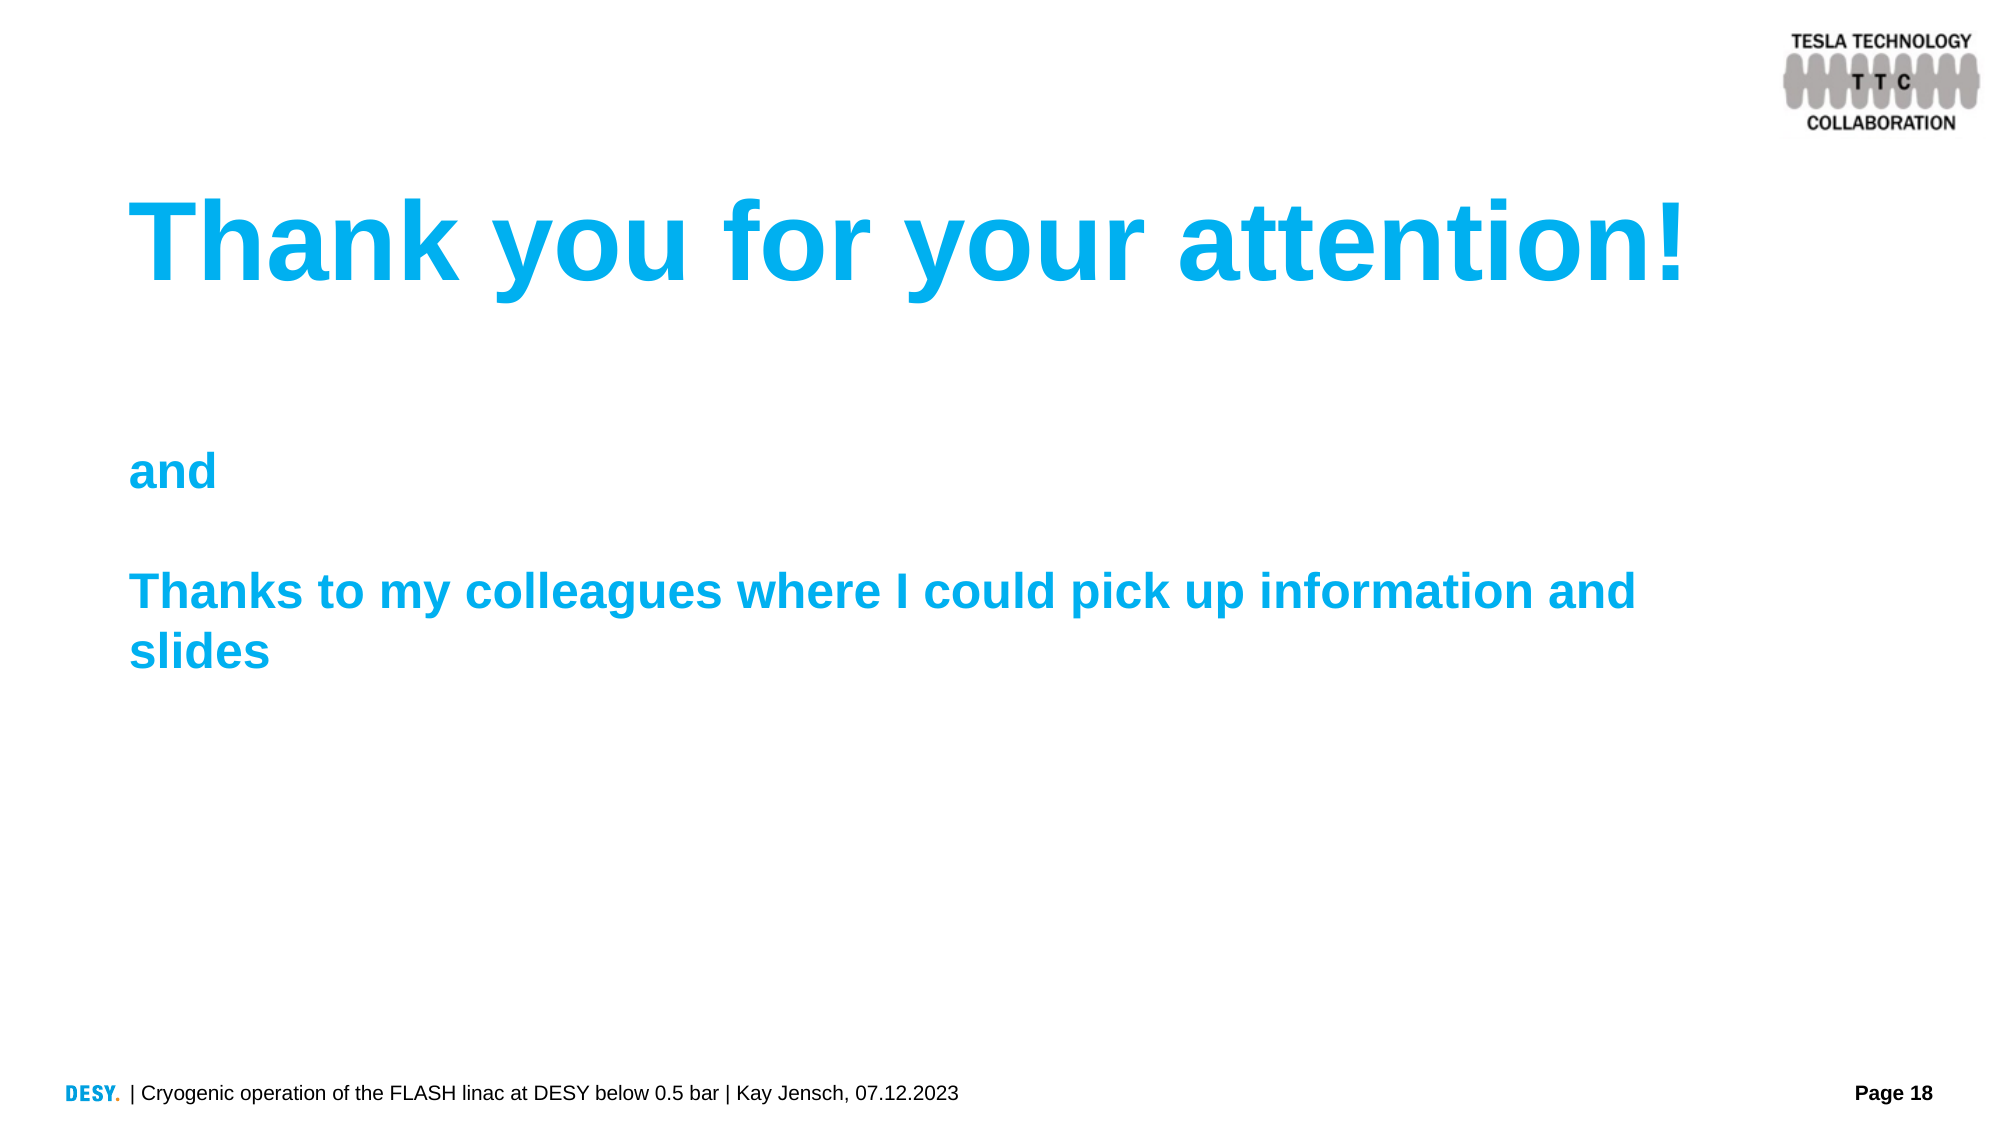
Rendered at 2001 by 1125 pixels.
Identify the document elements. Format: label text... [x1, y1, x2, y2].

footer | Cryogenic operation of the FLASH linac at DESY below 0.5 bar | Kay Jensch, 07.12.2023 [129, 1079, 1762, 1111]
picture [1779, 24, 1986, 142]
text_box Thank you for your attention! and Thanks to my colleagues where I could pick up information and slides [114, 160, 1792, 686]
